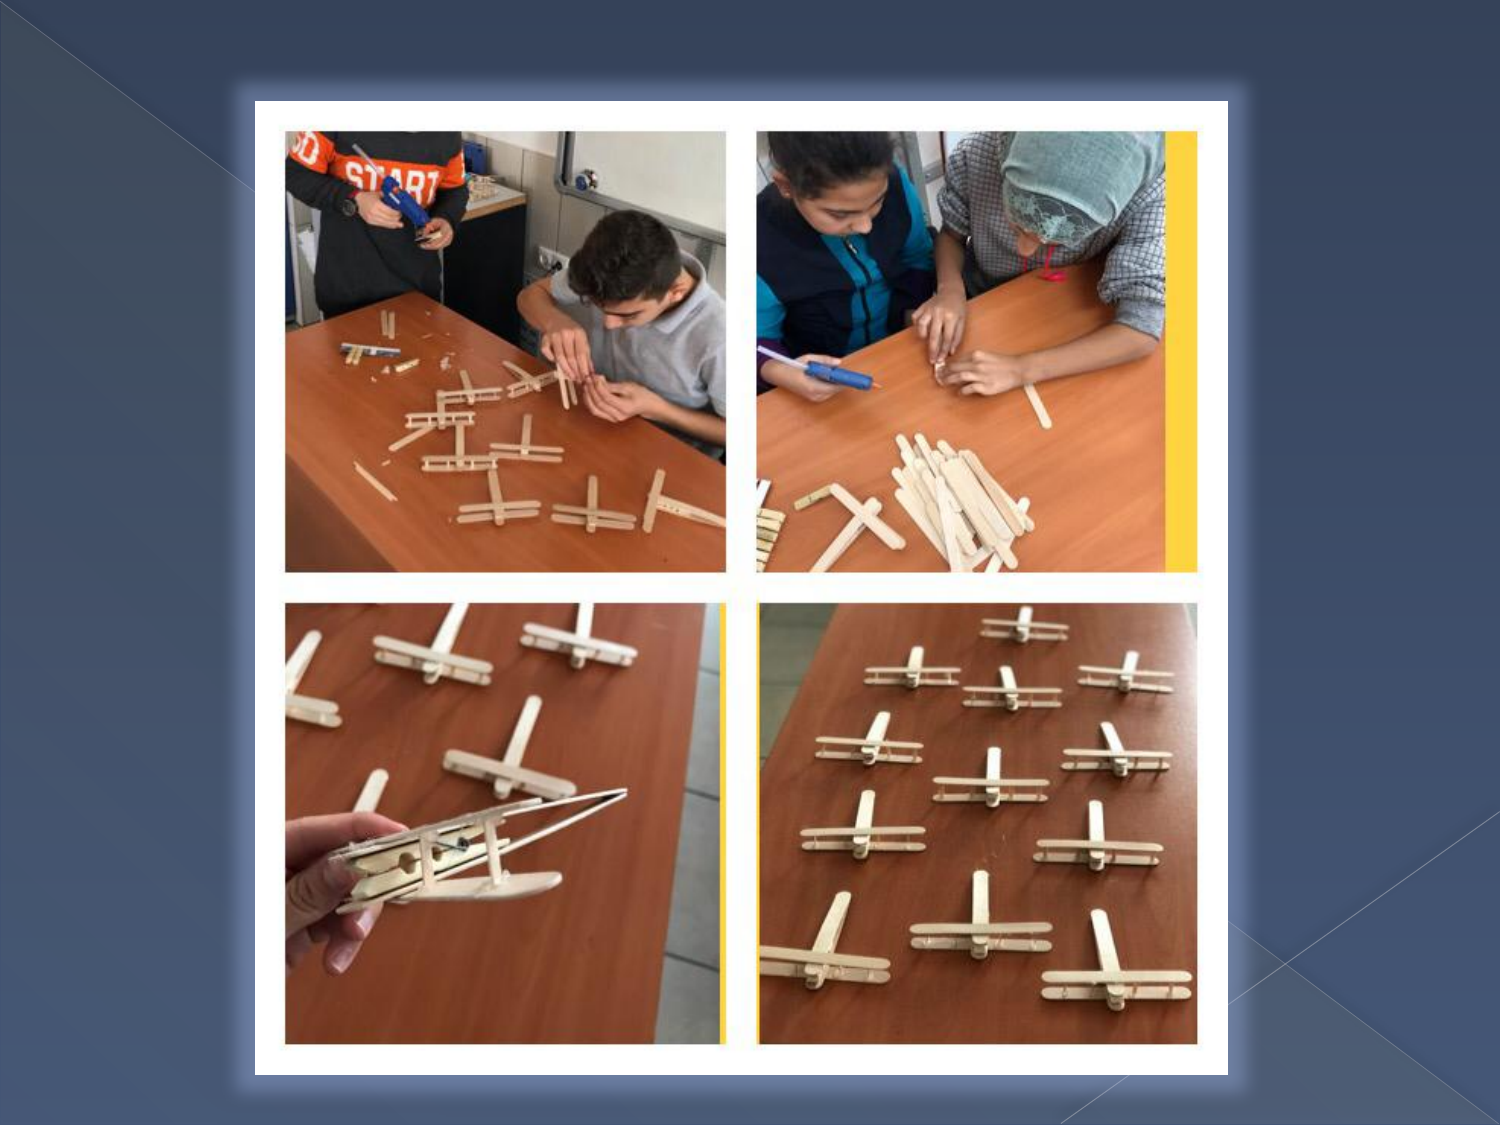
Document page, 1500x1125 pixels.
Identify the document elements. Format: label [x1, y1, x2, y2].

picture [254, 101, 1228, 1075]
